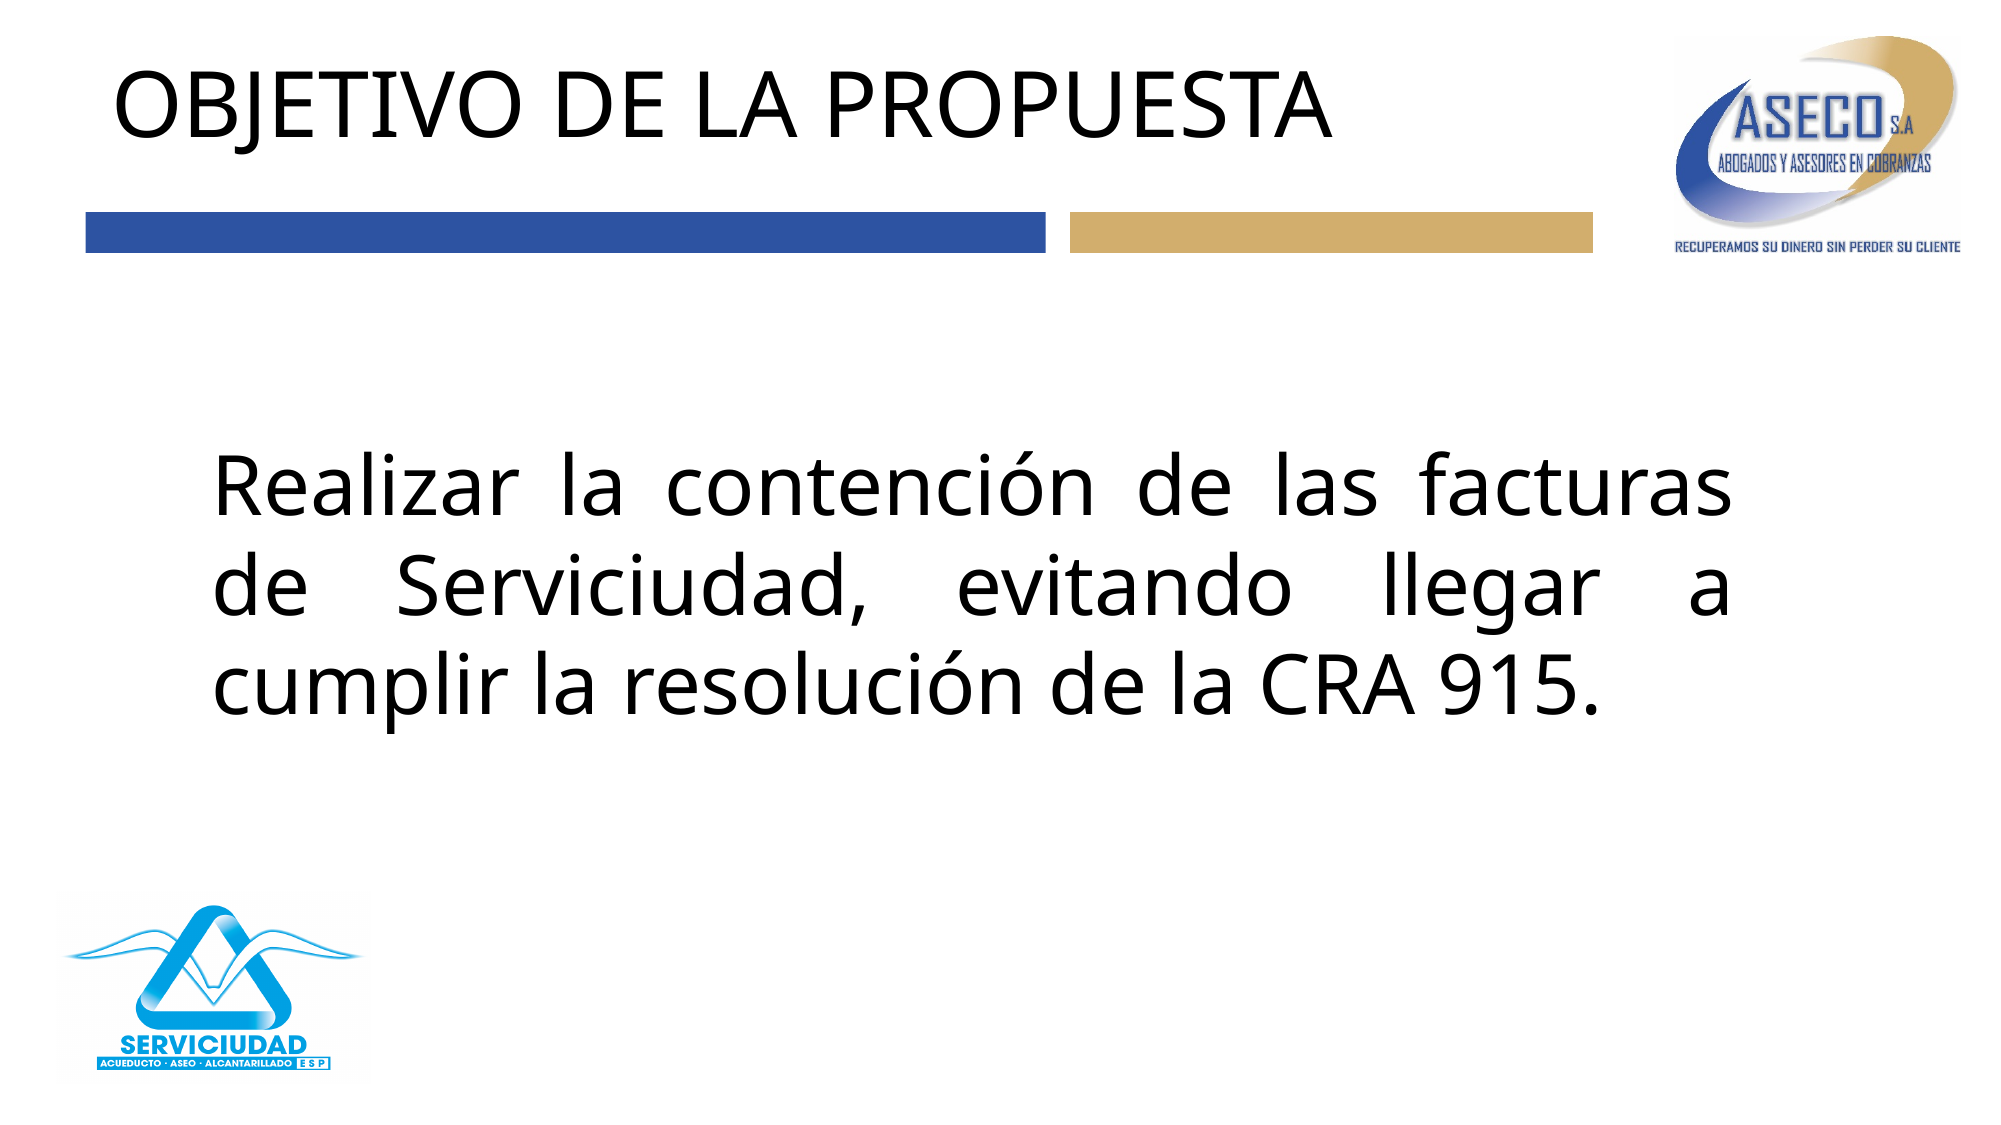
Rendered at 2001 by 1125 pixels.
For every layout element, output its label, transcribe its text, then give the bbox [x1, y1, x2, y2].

picture [1674, 36, 1961, 253]
text_box Realizar la contención de las facturas de Serviciudad, evitando llegar a cumplir la resolución de la CRA 915. [197, 424, 1751, 839]
text_box OBJETIVO DE LA PROPUESTA [96, 38, 1366, 164]
picture [56, 891, 371, 1084]
